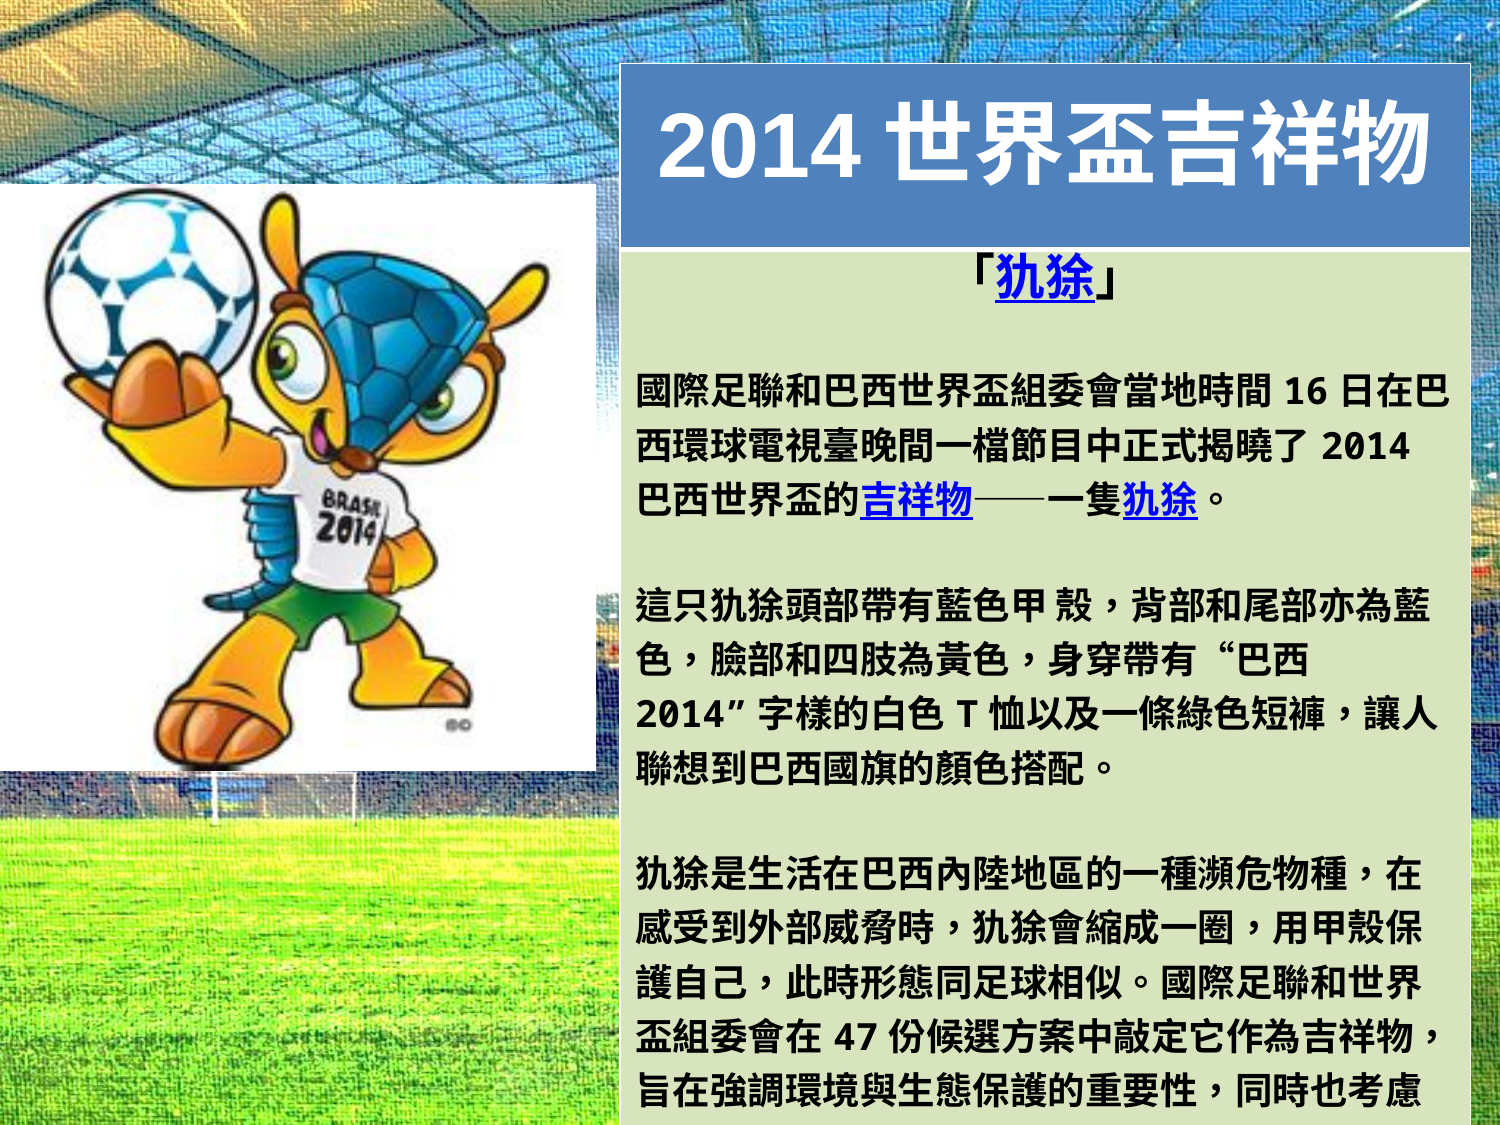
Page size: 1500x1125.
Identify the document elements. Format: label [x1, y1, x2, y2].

list [0, 0, 1500, 1125]
picture [0, 184, 596, 771]
